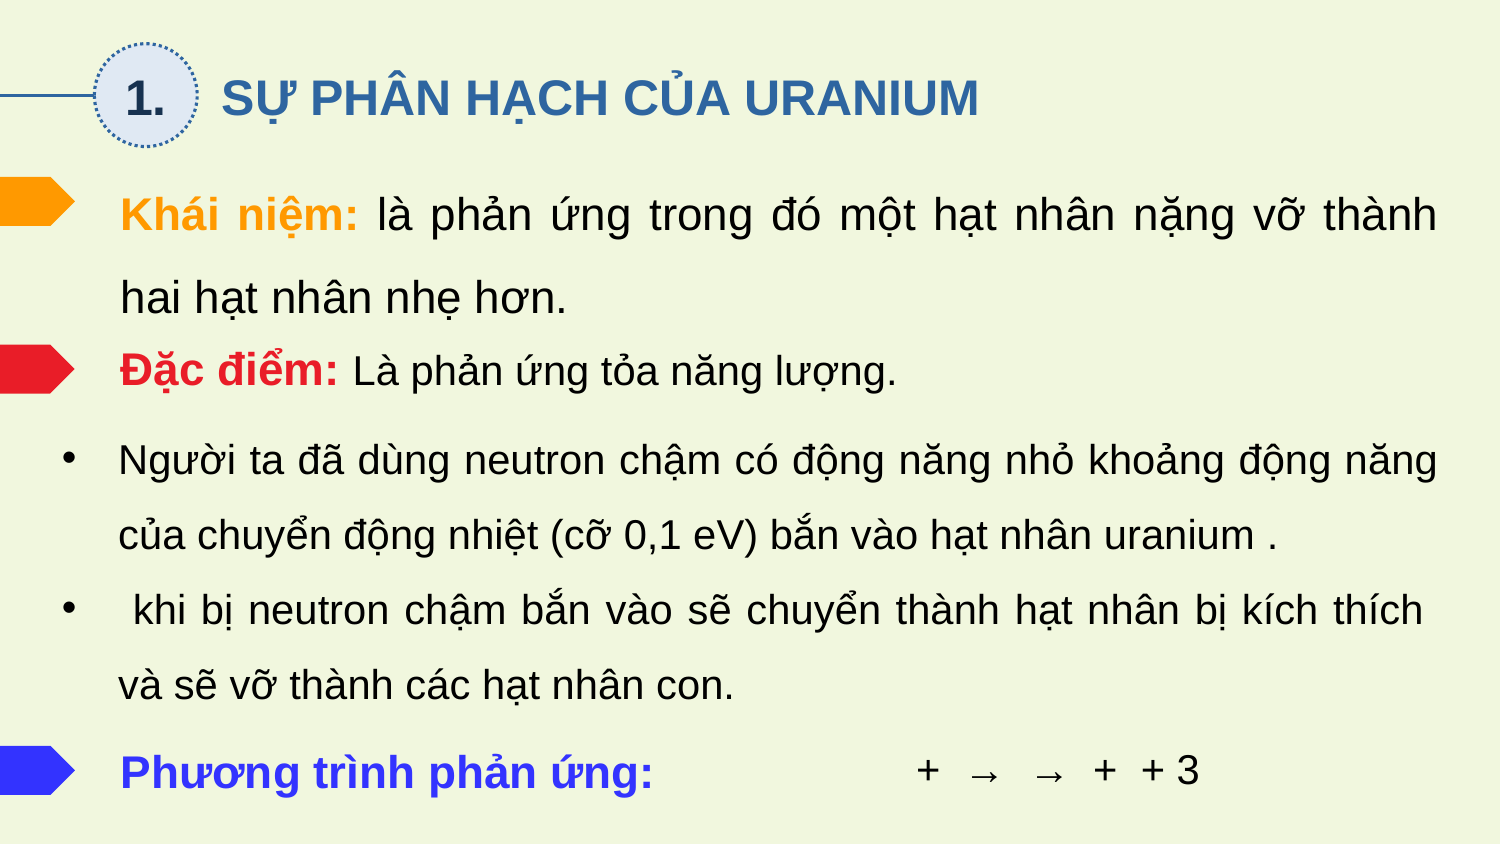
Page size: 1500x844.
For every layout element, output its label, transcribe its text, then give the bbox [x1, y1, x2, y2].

text_box Đặc điểm: Là phản ứng tỏa năng lượng. [106, 332, 1408, 402]
text_box [0, 176, 75, 226]
text_box [0, 745, 75, 795]
text_box Phương trình phản ứng: [106, 735, 769, 805]
text_box [0, 344, 75, 394]
text_box Khái niệm: là phản ứng trong đó một hạt nhân nặng vỡ thành hai hạt nhân nhẹ hơn. [106, 150, 1454, 330]
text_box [0, 43, 198, 147]
text_box SỰ PHÂN HẠCH CỦA URANIUM [207, 58, 1490, 134]
